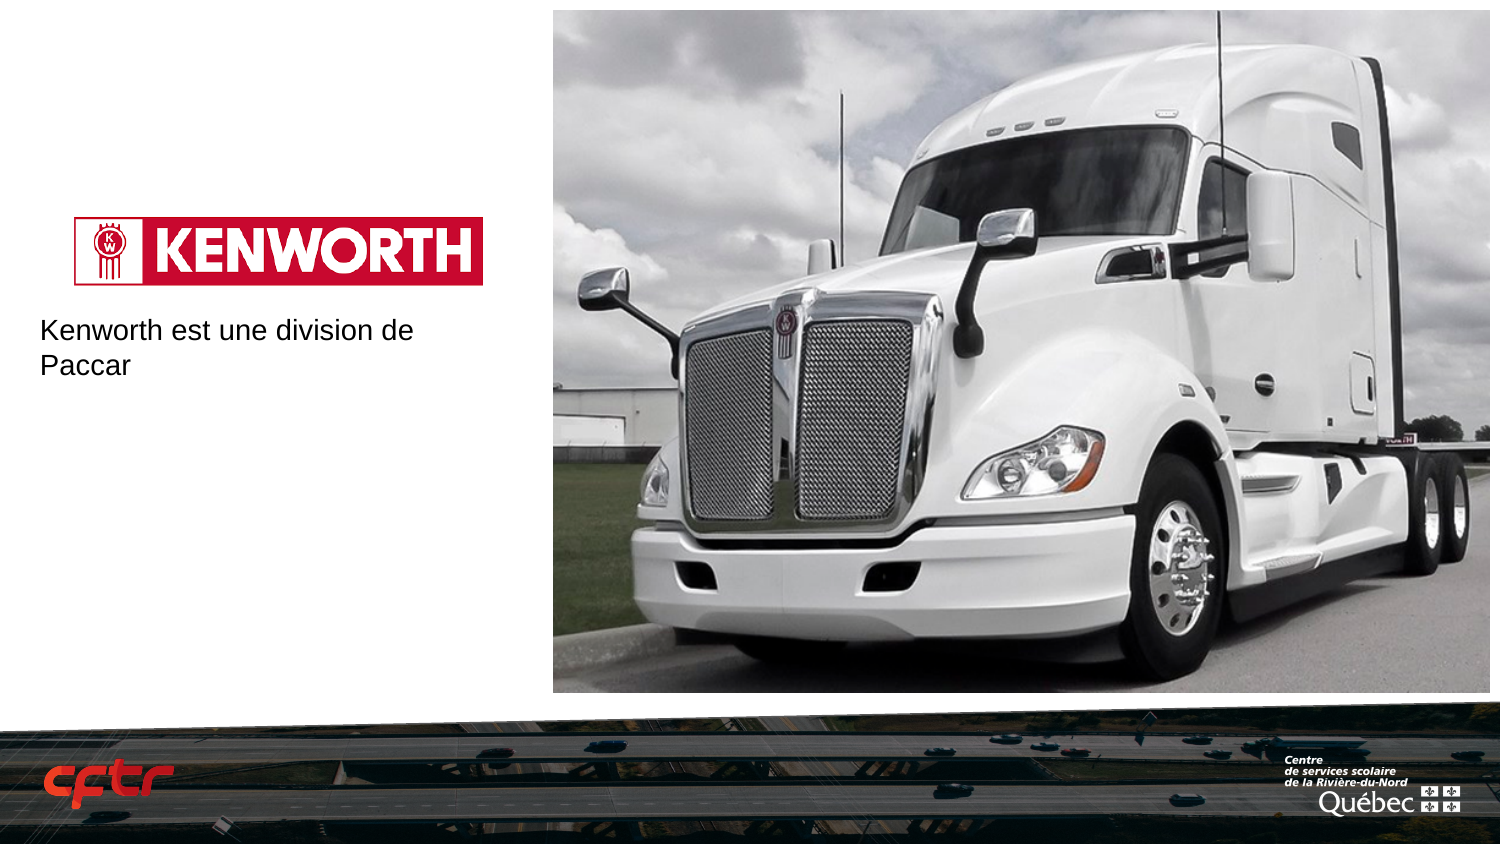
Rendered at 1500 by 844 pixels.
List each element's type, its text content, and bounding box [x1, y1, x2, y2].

picture [70, 212, 487, 290]
picture [0, 704, 1500, 844]
picture [552, 10, 1490, 693]
text_box Kenworth est une division de Paccar [24, 296, 529, 373]
